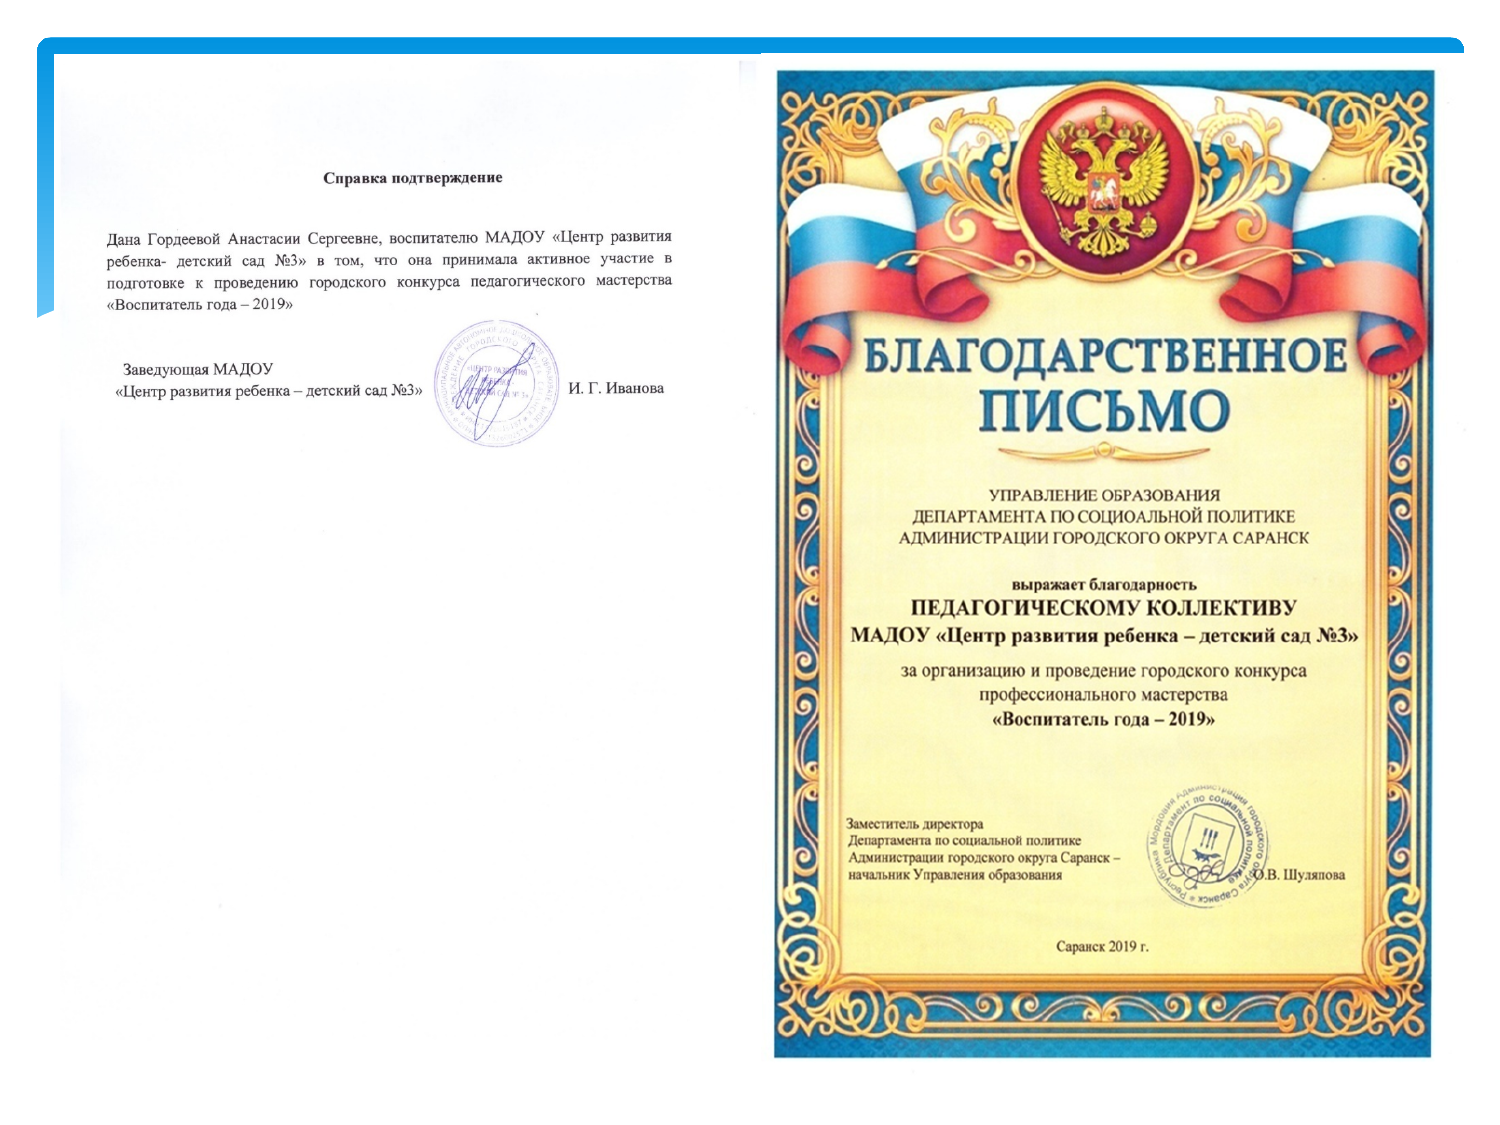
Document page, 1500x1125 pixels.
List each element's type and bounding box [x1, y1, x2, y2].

picture [53, 53, 1471, 1083]
